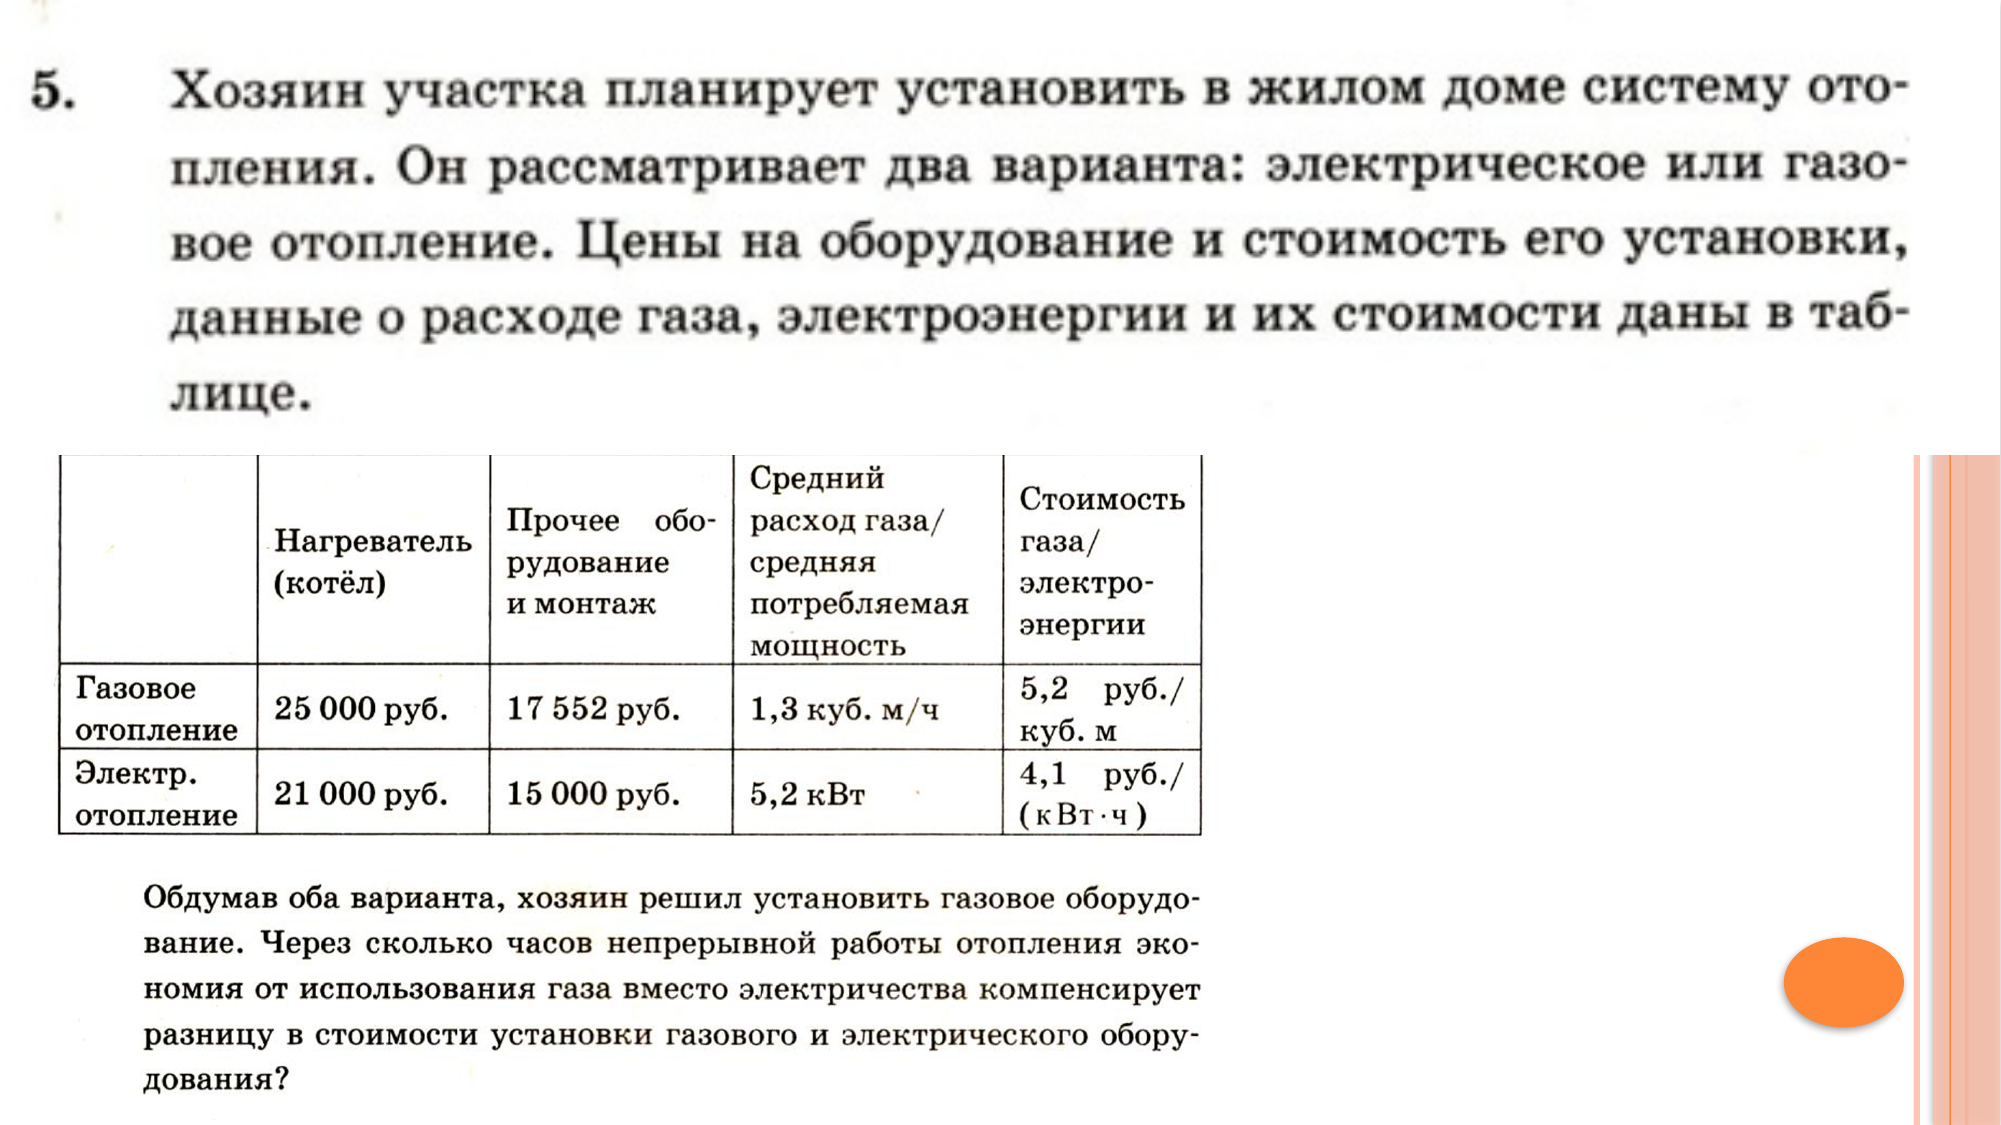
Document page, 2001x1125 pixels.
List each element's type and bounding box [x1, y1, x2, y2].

picture [0, 0, 2000, 455]
list [0, 462, 1247, 1125]
